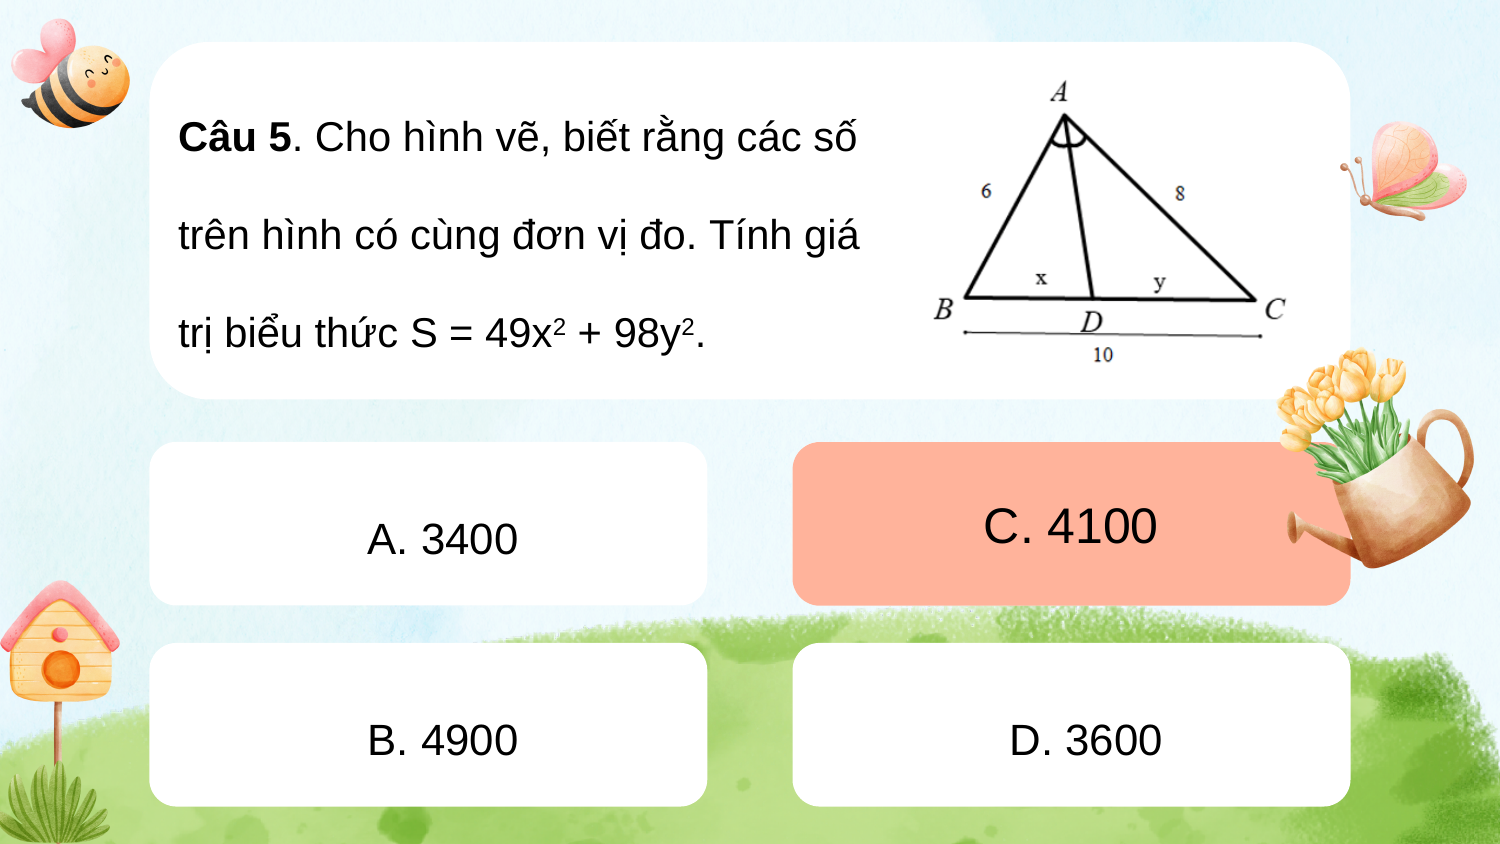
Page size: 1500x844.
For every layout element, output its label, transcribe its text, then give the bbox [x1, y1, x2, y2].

text_box C. 4100 [792, 442, 1323, 595]
picture [0, 0, 1500, 844]
text_box Câu 5. Cho hình vẽ, biết rằng các số trên hình có cùng đơn vị đo. Tính giá trị biểu thức S = 49x2 + 98y2. [149, 41, 1351, 400]
text_box A. 3400 [149, 441, 708, 595]
